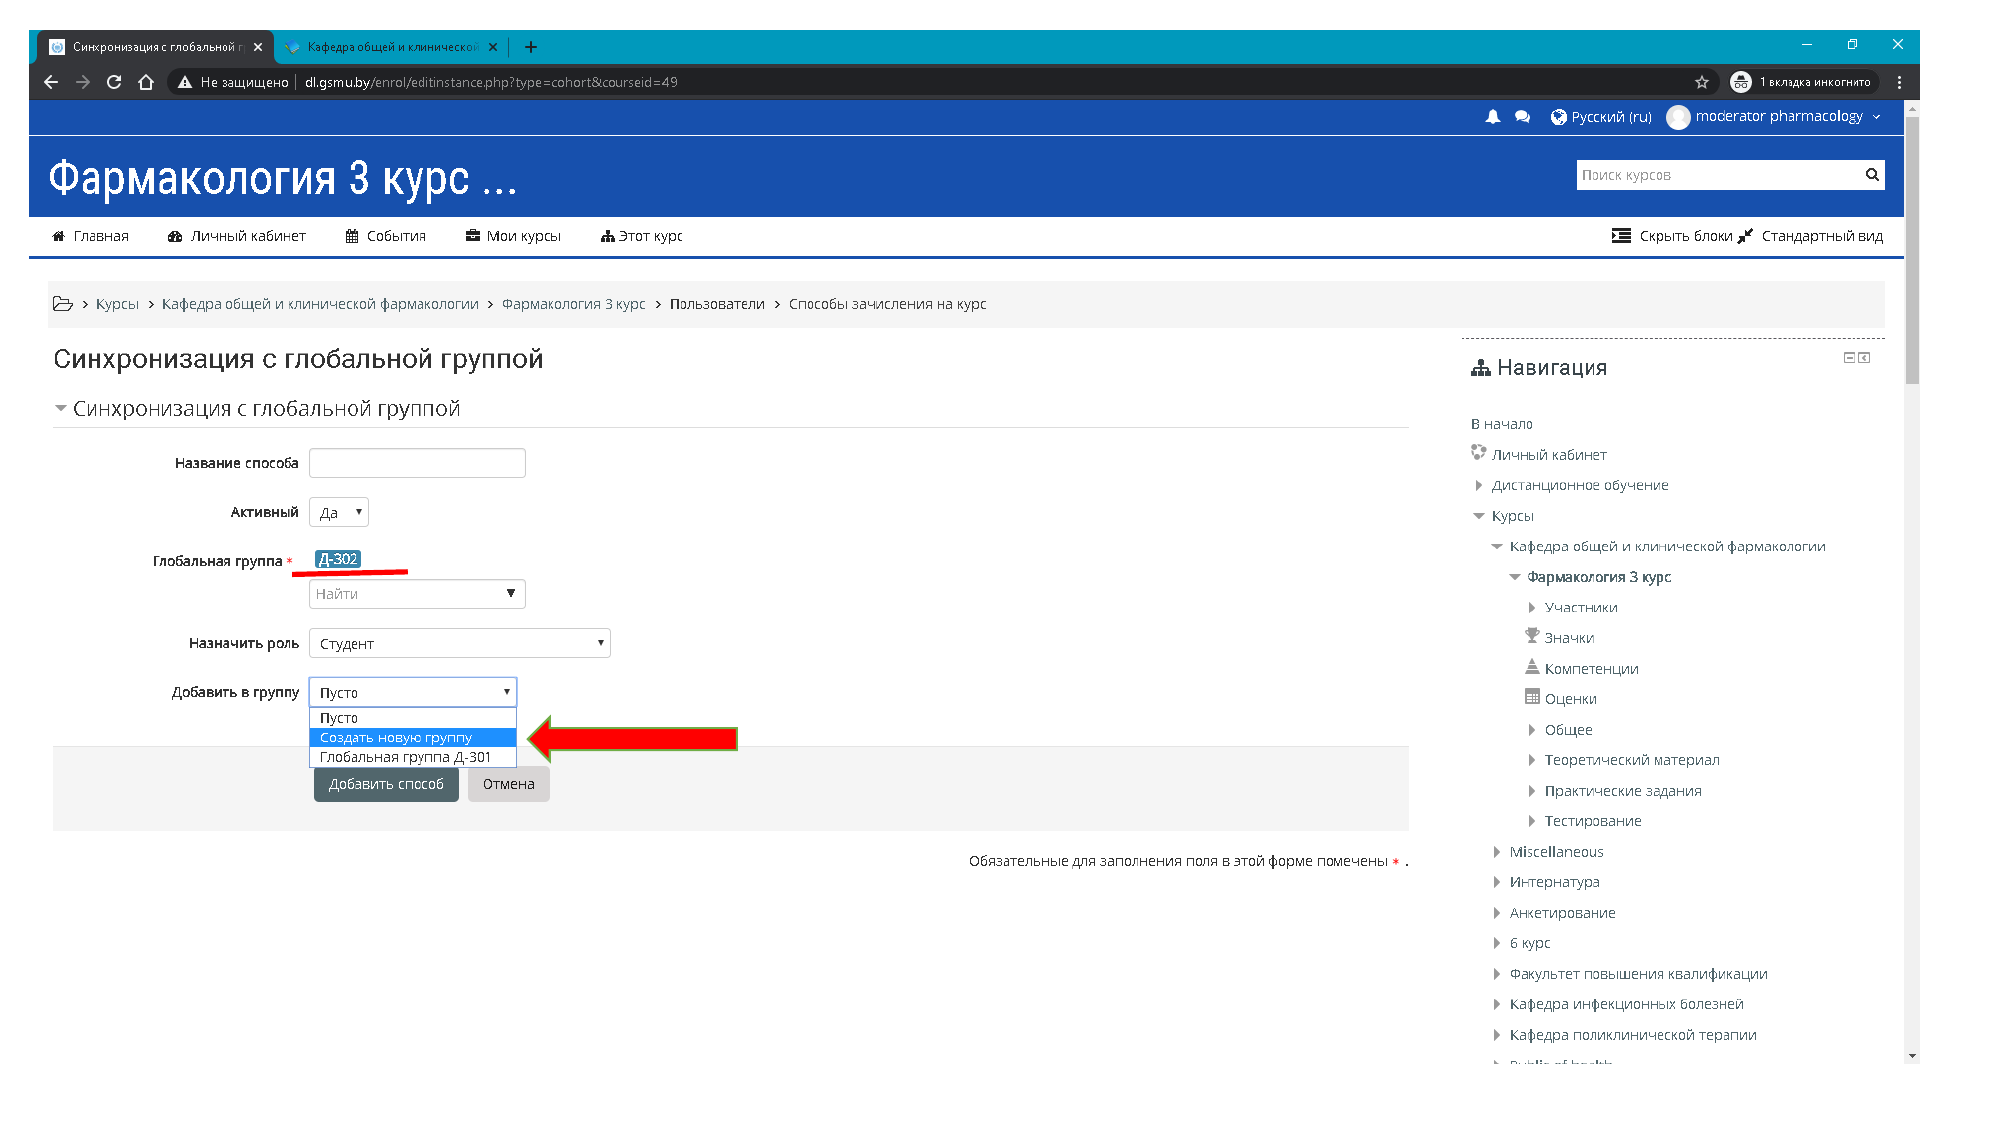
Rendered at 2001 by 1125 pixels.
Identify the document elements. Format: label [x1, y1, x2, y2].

text_box [292, 571, 408, 575]
list [29, 30, 1920, 1064]
